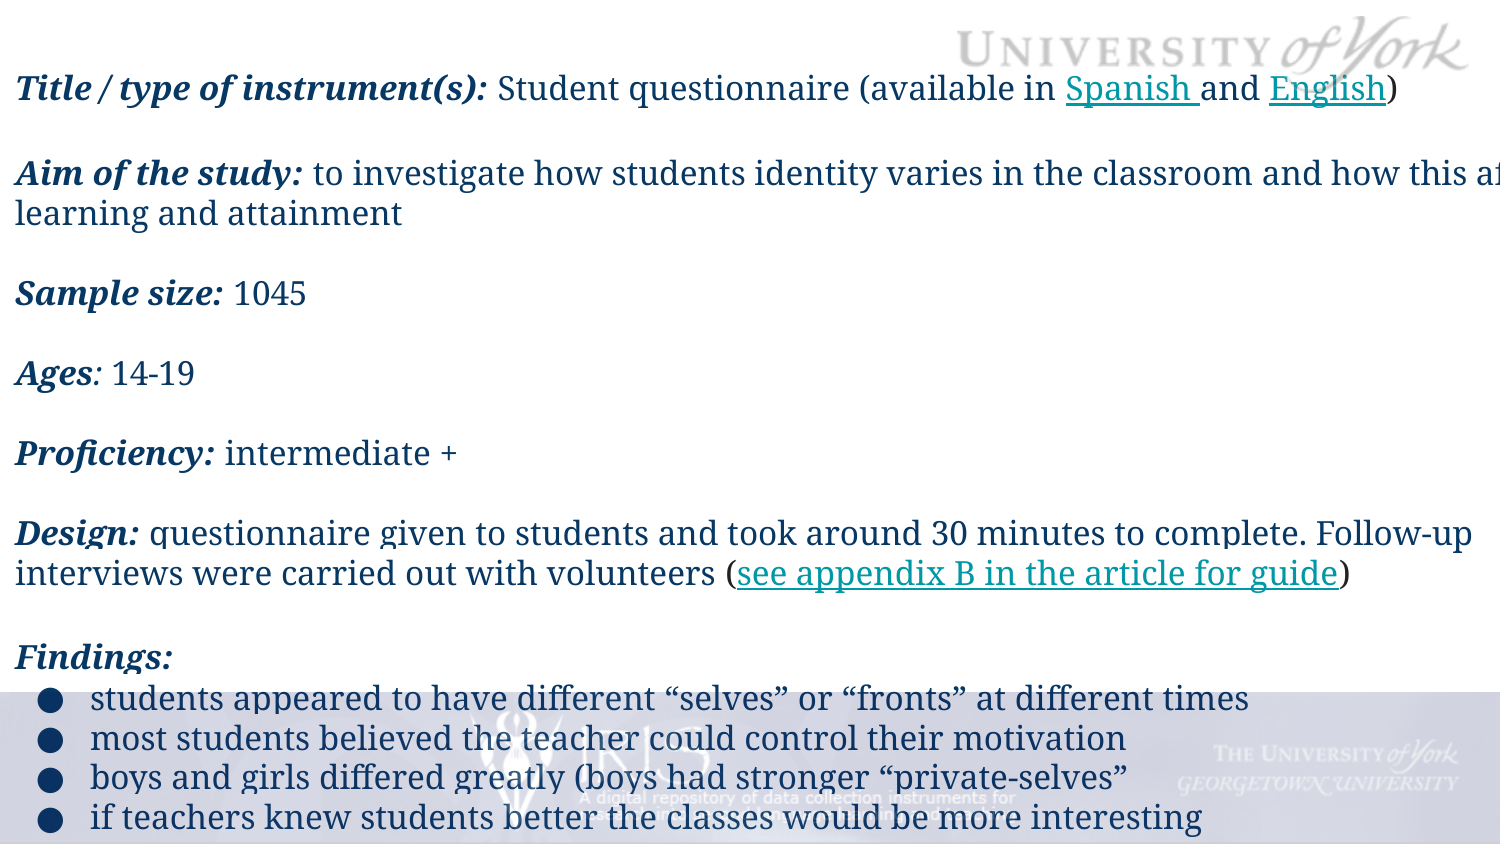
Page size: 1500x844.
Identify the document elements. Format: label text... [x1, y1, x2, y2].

picture [0, 692, 1500, 844]
text_box Title / type of instrument(s): Student questionnaire (available in Spanish and English) Aim of the study: to investigate how students identity varies in the classroom and how this affects learning and attainment Sample size: 1045 Ages: 14-19 Proficiency: intermediate + Design: questionnaire given to students and took around 30 minutes to complete. Follow-up interviews were carried out with volunteers (see appendix B in the article for guide) Findings: students appeared to have different “selves” or “fronts” at different times most students believed the teacher could control their motivation boys and girls differed greatly (boys had stronger “private-selves” if teachers knew students better the classes would be more interesting [0, 225, 1500, 691]
picture [956, 15, 1469, 93]
